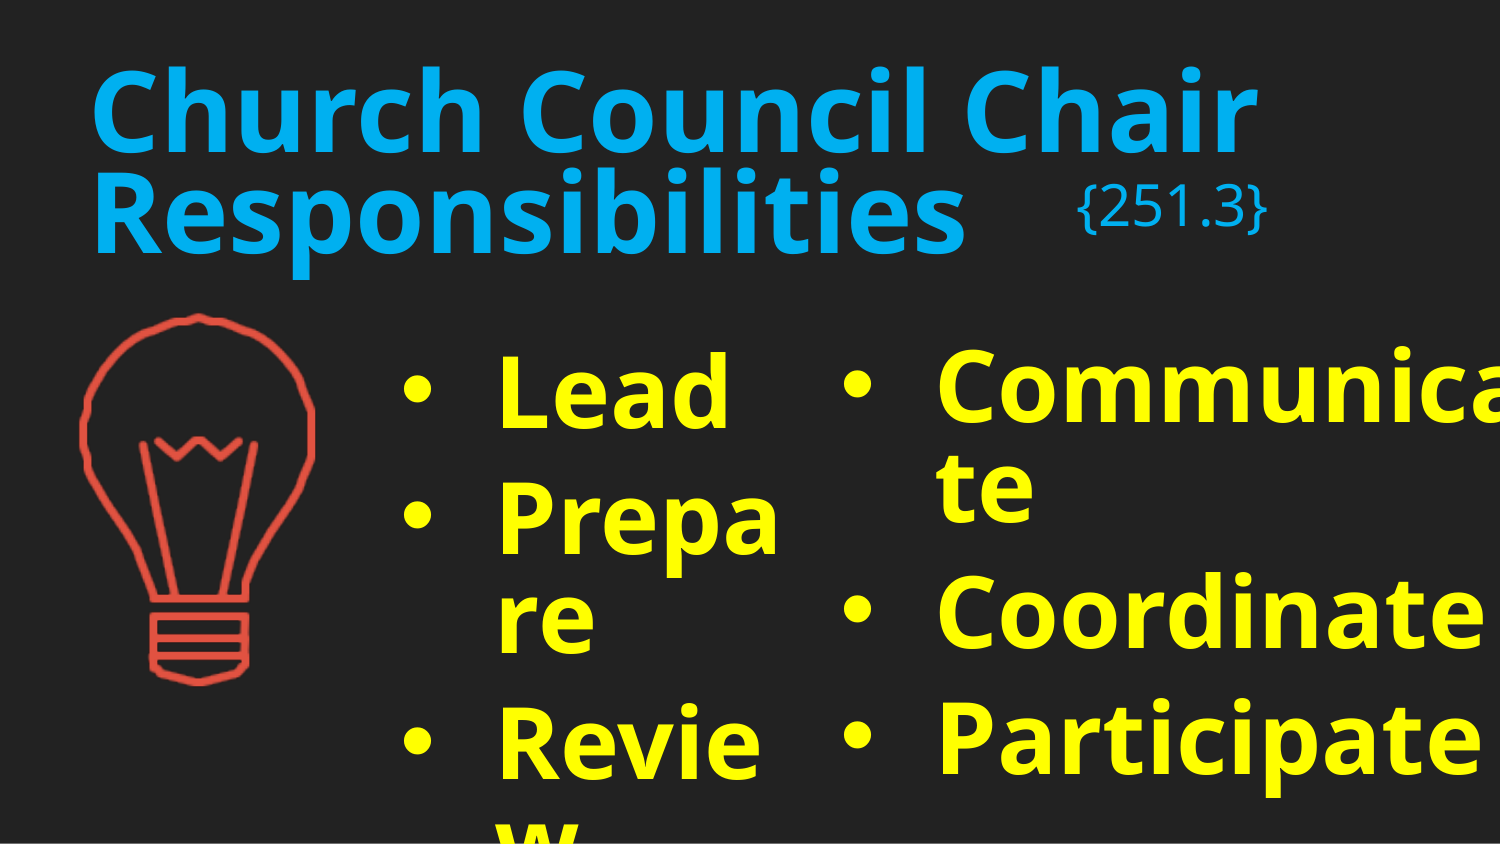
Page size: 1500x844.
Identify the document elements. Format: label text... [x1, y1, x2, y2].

text_box Church Council Chair Responsibilities [87, 44, 1425, 274]
text_box Communicate Coordinate Participate [824, 335, 1500, 802]
picture [74, 309, 326, 696]
text_box Lead Prepare Review [399, 321, 825, 844]
text_box {251.3} [1061, 161, 1285, 246]
